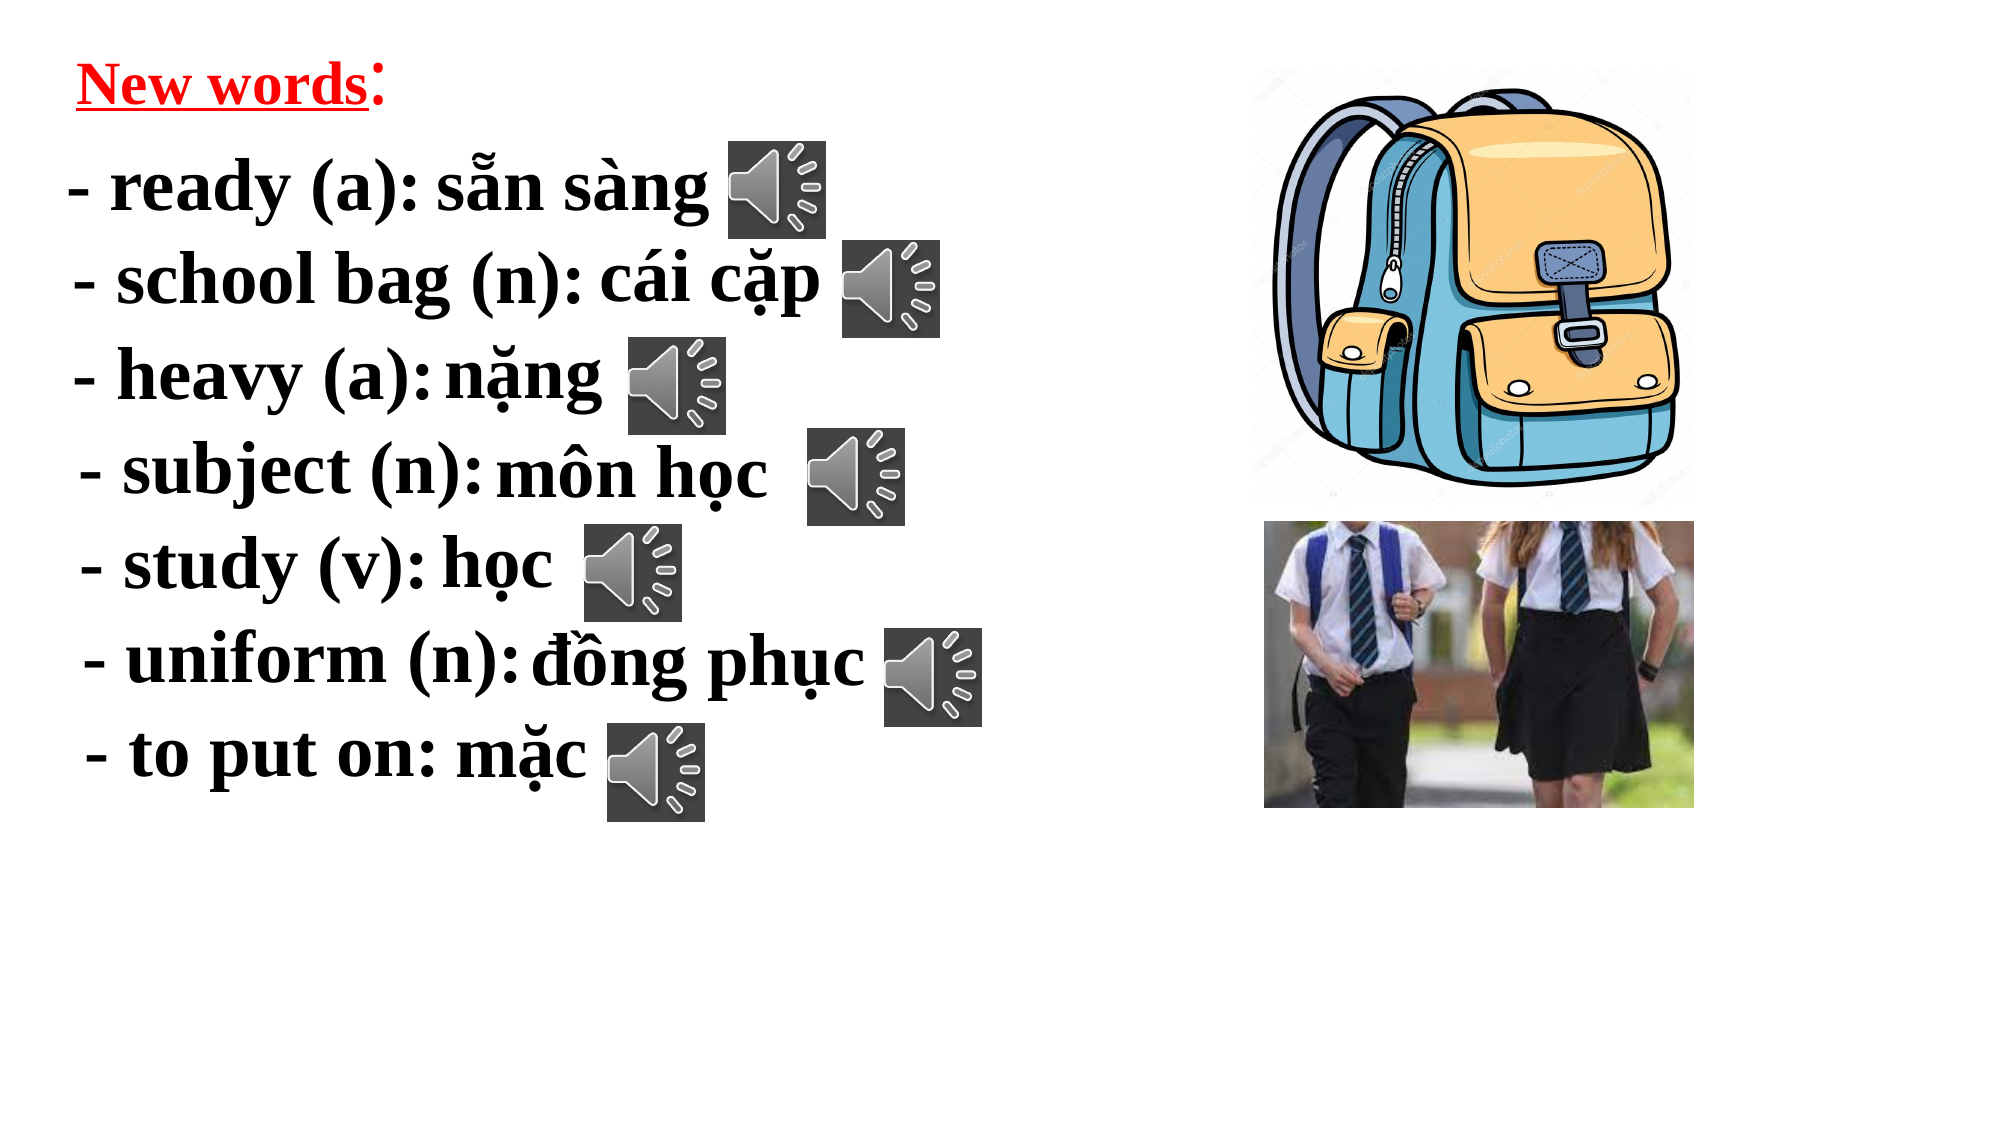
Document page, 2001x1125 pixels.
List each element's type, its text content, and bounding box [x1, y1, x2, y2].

picture [606, 722, 707, 823]
text_box - subject (n): [63, 411, 502, 517]
text_box sẵn sàng [421, 128, 766, 221]
text_box - school bag (n): [57, 221, 584, 326]
picture [882, 627, 983, 728]
text_box - heavy (a): [58, 316, 429, 422]
text_box học [426, 504, 684, 603]
picture [582, 522, 683, 623]
title New words: [61, 31, 1787, 129]
text_box - study (v): [64, 505, 426, 611]
picture [1264, 521, 1694, 808]
picture [1253, 69, 1691, 506]
text_box đồng phục [515, 603, 940, 708]
text_box cái cặp [584, 218, 898, 324]
text_box - uniform (n): [67, 600, 539, 705]
text_box - to put on: [69, 694, 440, 799]
picture [806, 426, 907, 527]
text_box nặng [429, 316, 658, 415]
picture [627, 336, 728, 437]
text_box mặc [440, 694, 702, 800]
picture [727, 140, 828, 241]
text_box môn học [480, 415, 835, 520]
text_box - ready (a): [51, 128, 421, 233]
picture [841, 239, 942, 340]
